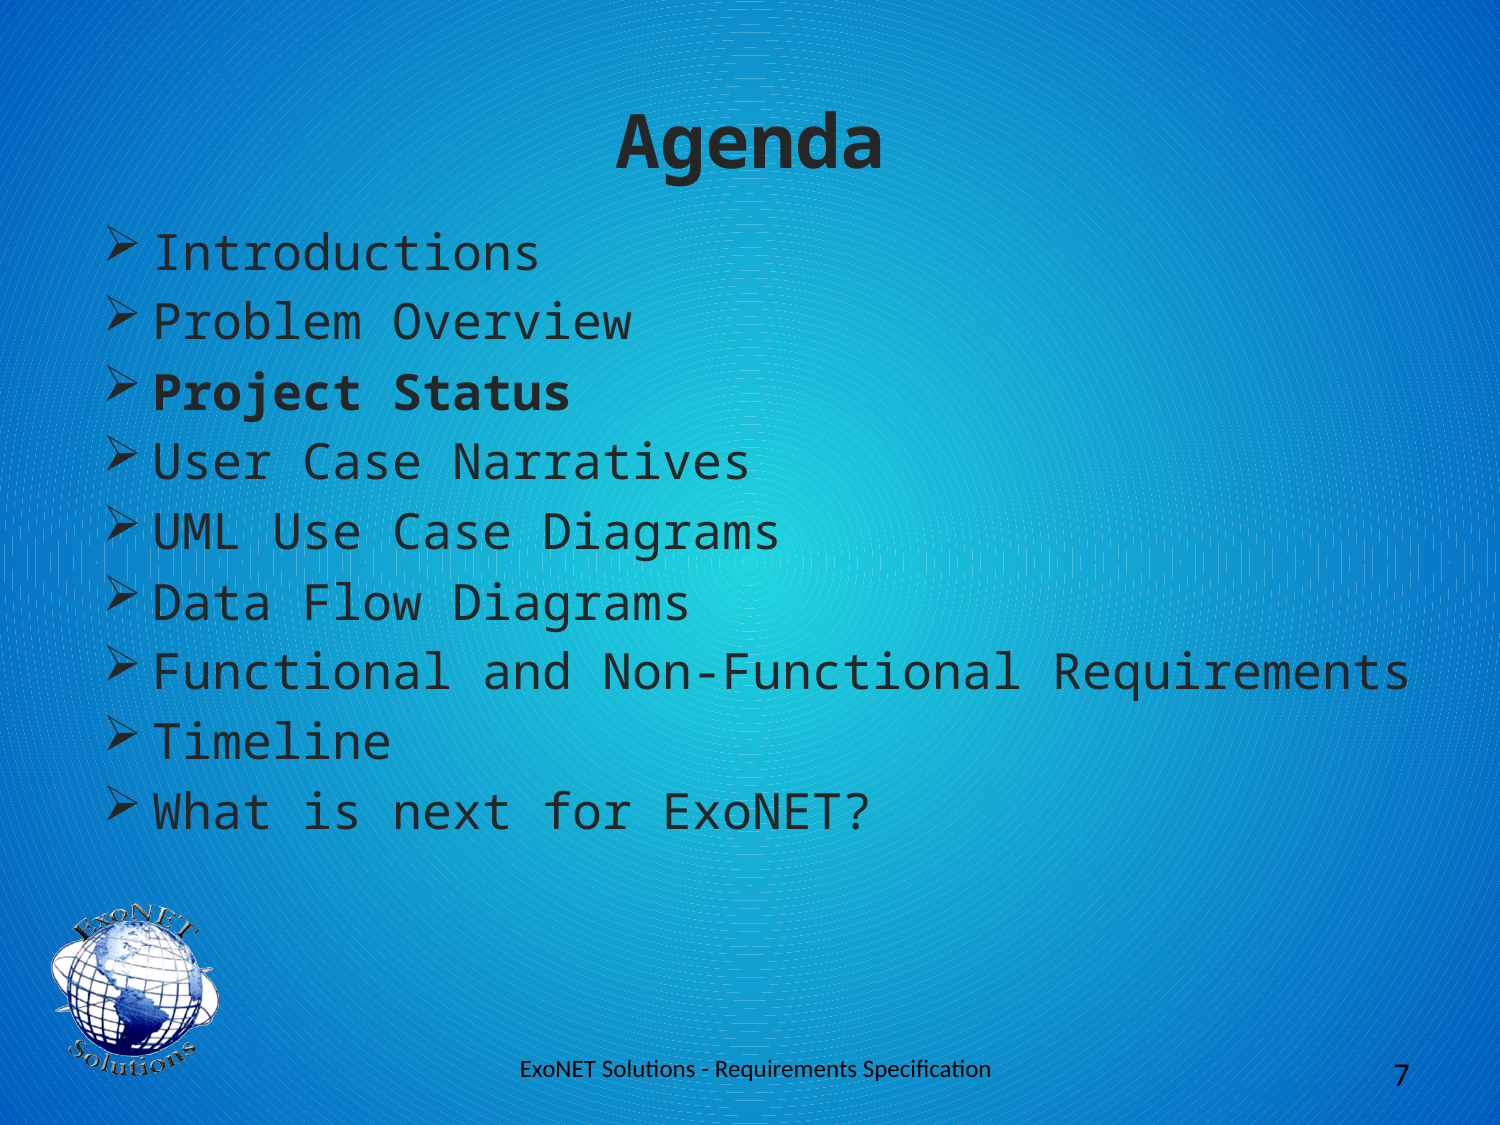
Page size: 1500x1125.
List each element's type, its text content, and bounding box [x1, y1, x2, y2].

list Introductions Problem Overview Project Status User Case Narratives UML Use Case Diagrams Data Flow Diagrams Functional and Non-Functional Requirements Timeline What is next for ExoNET? [87, 212, 1438, 900]
picture [24, 849, 242, 1125]
slide_number 7 [1074, 1042, 1425, 1103]
title Agenda [75, 45, 1425, 233]
footer ExoNET Solutions - Requirements Specification [462, 1037, 1050, 1098]
